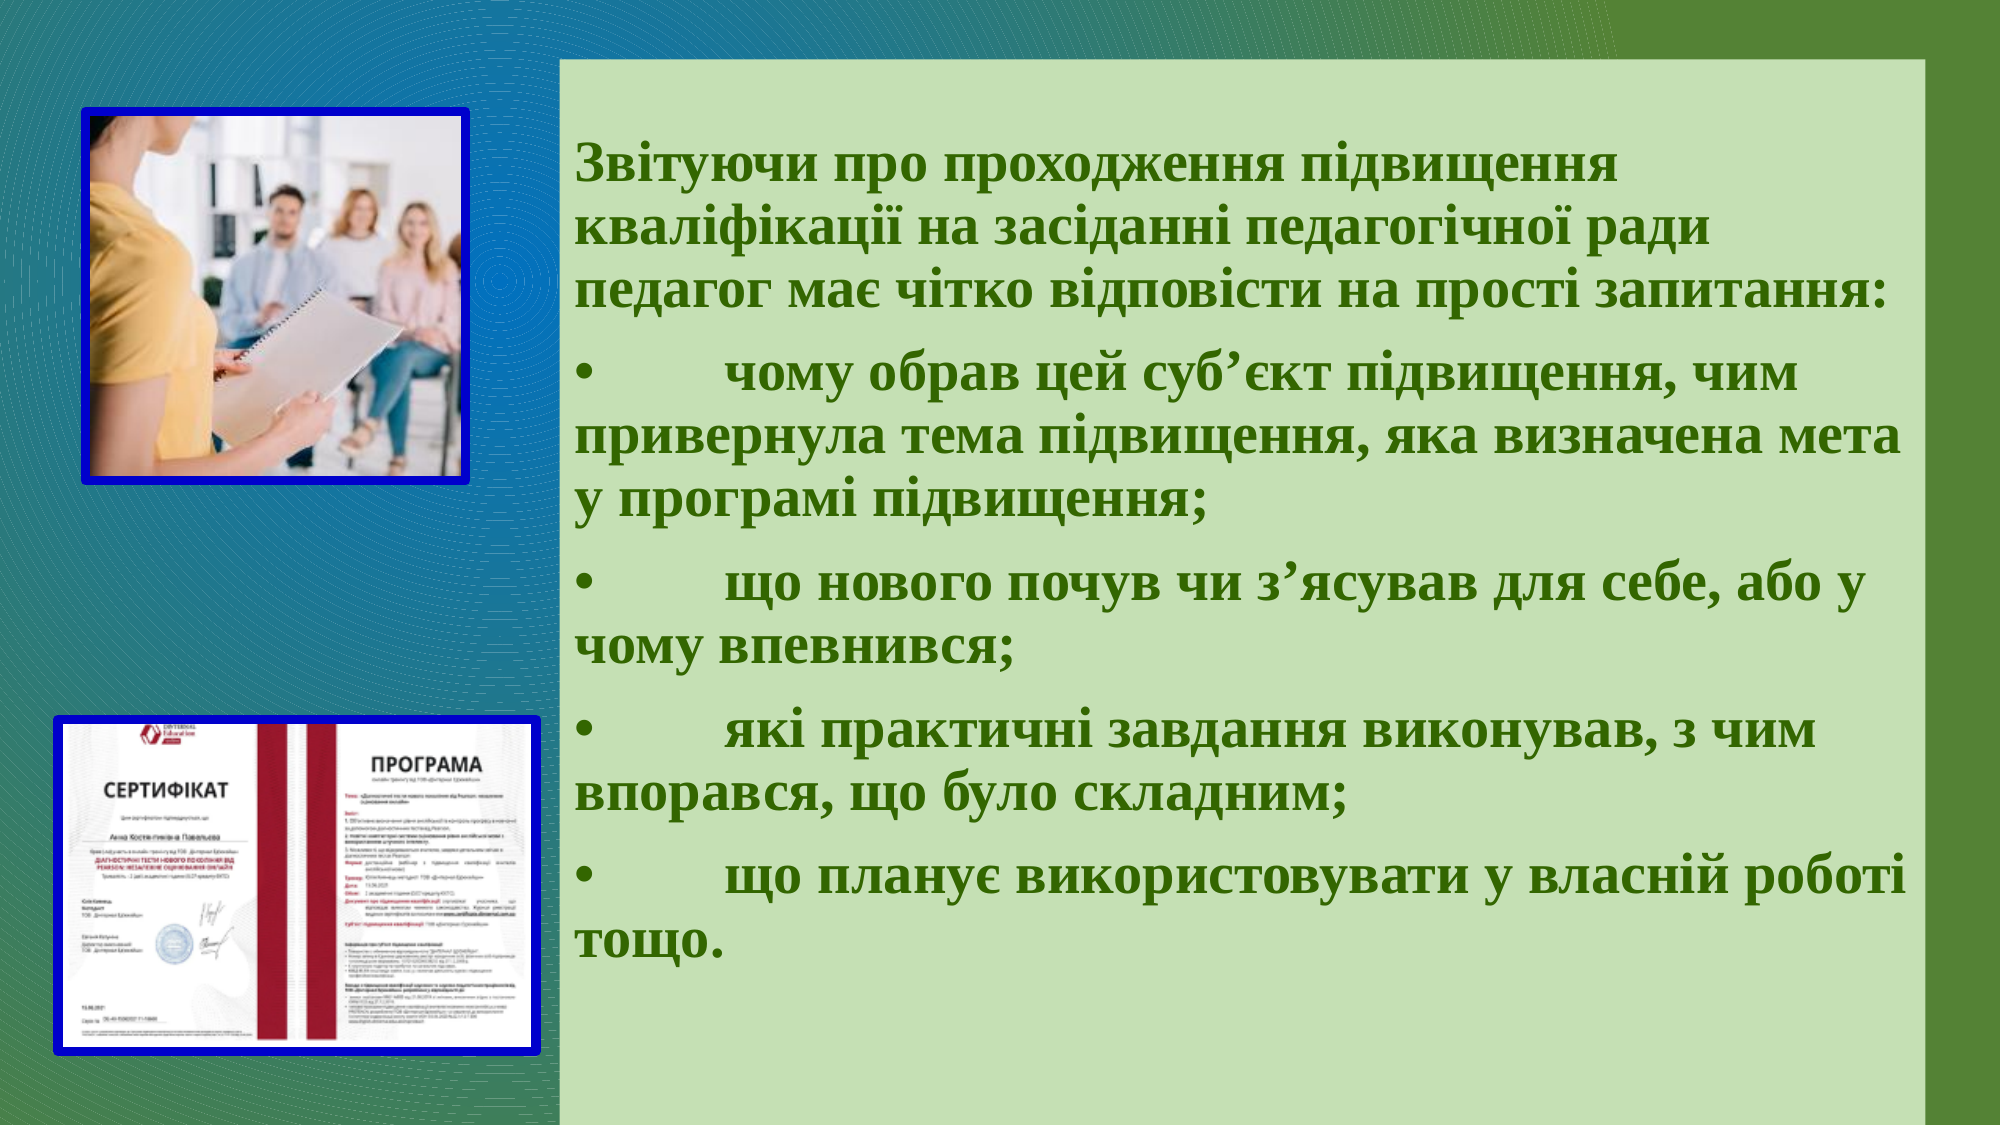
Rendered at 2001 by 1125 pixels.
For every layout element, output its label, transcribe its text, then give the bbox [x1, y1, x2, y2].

picture [90, 116, 461, 476]
list Звітуючи про проходження підвищення кваліфікації на засіданні педагогічної ради педагог має чітко відповісти на прості запитання: • чому обрав цей суб’єкт підвищення, чим привернула тема підвищення, яка визначена мета у програмі підвищення; • що нового почув чи з’ясував для себе, або у чому впевнився; • які практичні завдання виконував, з чим впорався, що було складним; • що планує використовувати у власній роботі тощо. [559, 59, 1926, 1125]
picture [62, 723, 1842, 1047]
